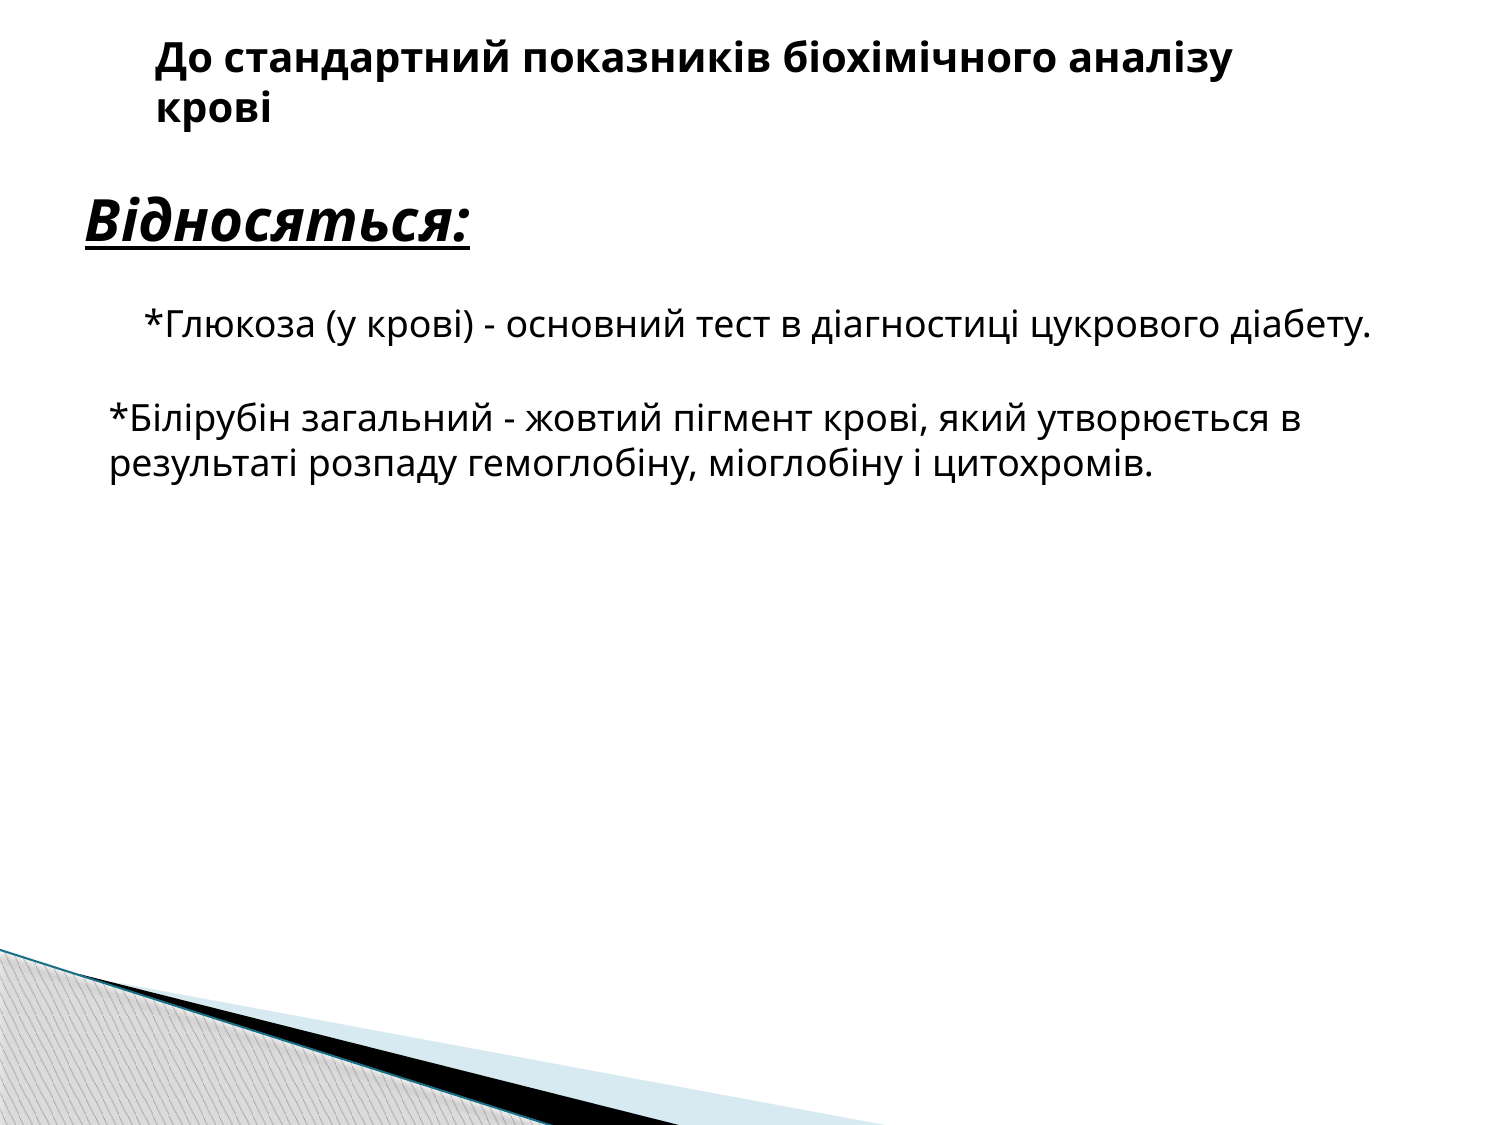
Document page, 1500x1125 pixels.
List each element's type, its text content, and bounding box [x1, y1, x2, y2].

text_box До стандартний показників біохімічного аналізу крові [140, 23, 1348, 139]
text_box Відносяться: [70, 175, 575, 261]
text_box *Глюкоза (у крові) - основний тест в діагностиці цукрового діабету. [128, 292, 1500, 353]
text_box *Білірубін загальний - жовтий пігмент крові, який утворюється в результаті розпаду гемоглобіну, міоглобіну і цитохромів. [93, 386, 1500, 492]
